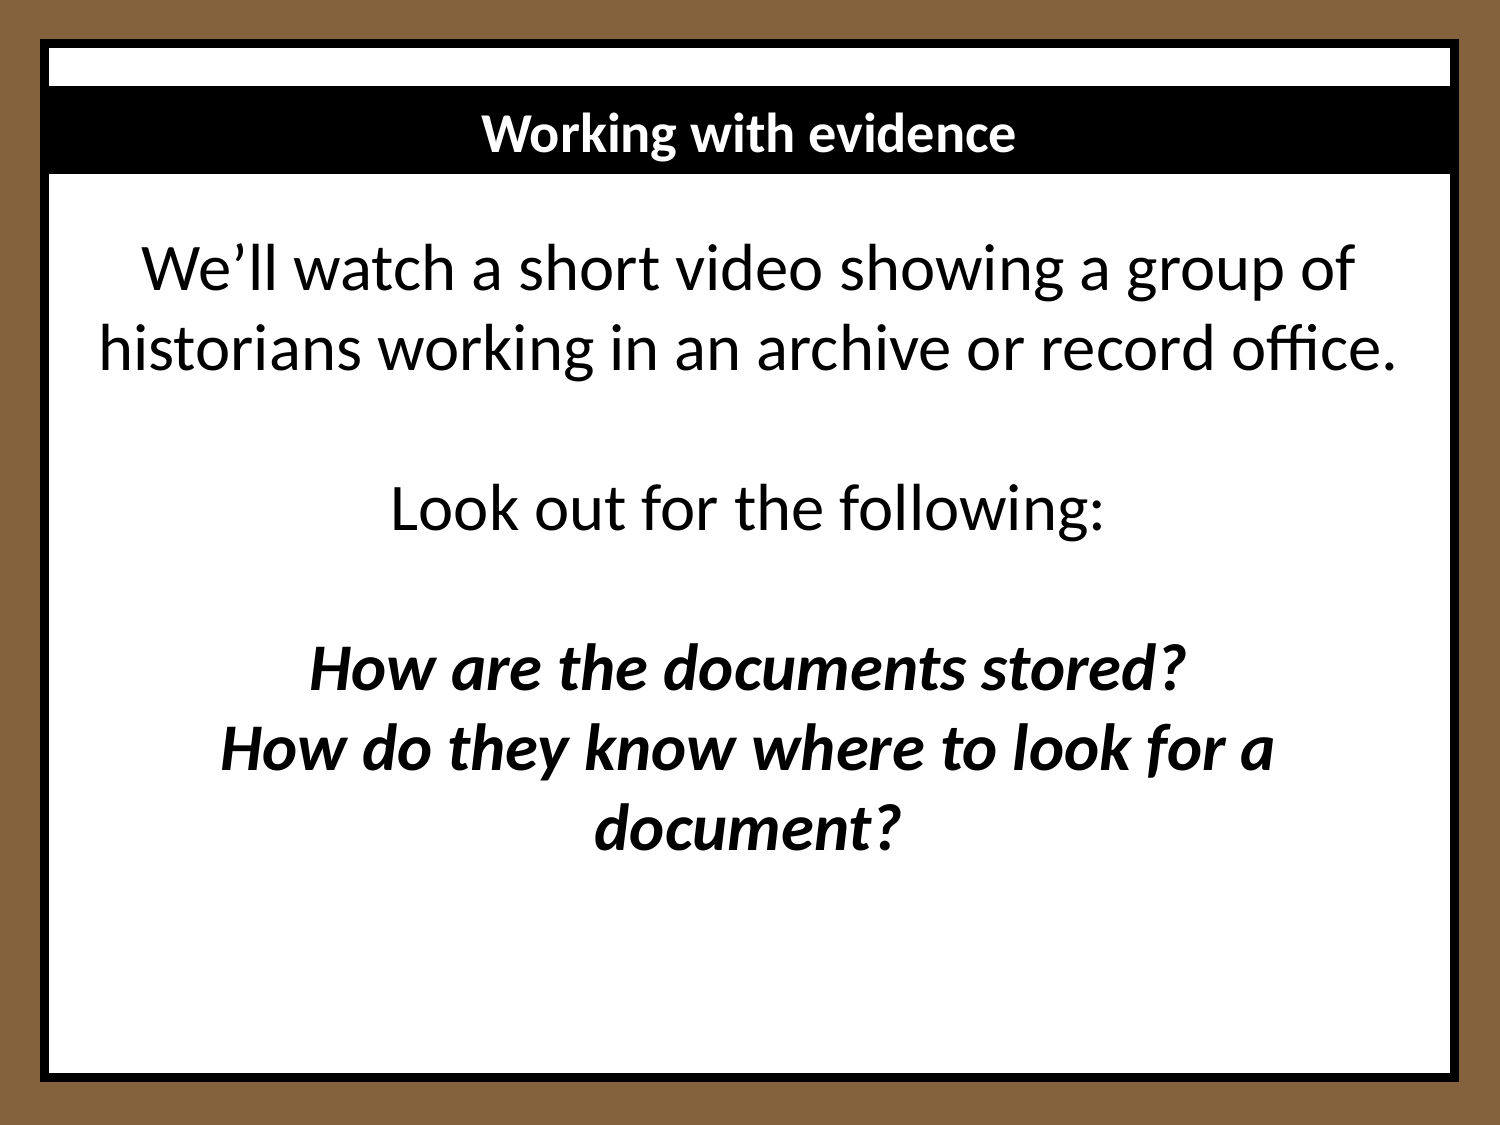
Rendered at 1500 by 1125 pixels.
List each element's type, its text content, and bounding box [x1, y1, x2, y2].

text_box [43, 43, 1455, 86]
text_box We’ll watch a short video showing a group of historians working in an archive or record office. Look out for the following: How are the documents stored? How do they know where to look for a document? [78, 216, 1420, 872]
text_box Working with evidence [43, 86, 1455, 174]
text_box [43, 174, 1455, 1079]
